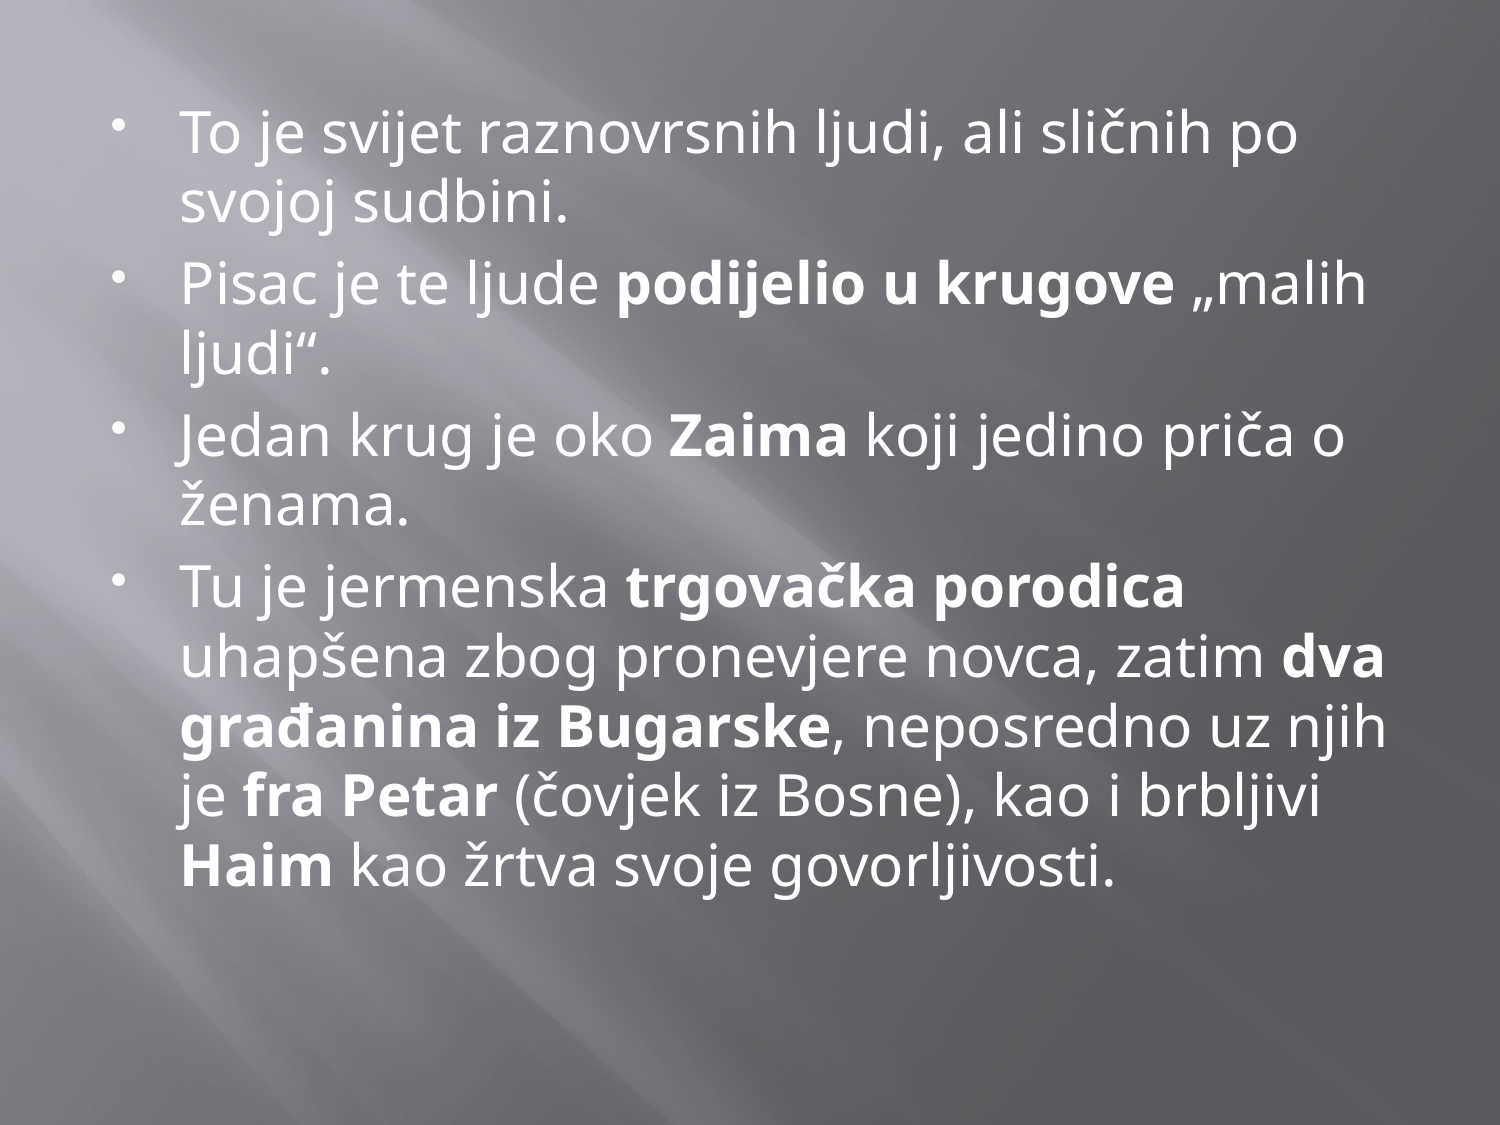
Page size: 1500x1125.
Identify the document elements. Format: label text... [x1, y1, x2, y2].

list To je svijet raznovrsnih ljudi, ali sličnih po svojoj sudbini. Pisac je te ljude podijelio u krugove „malih ljudi“. Jedan krug je oko Zaima koji jedino priča o ženama. Tu je jermenska trgovačka porodica uhapšena zbog pronevjere novca, zatim dva građanina iz Bugarske, neposredno uz njih je fra Petar (čovjek iz Bosne), kao i brbljivi Haim kao žrtva svoje govorljivosti. [75, 87, 1425, 1005]
